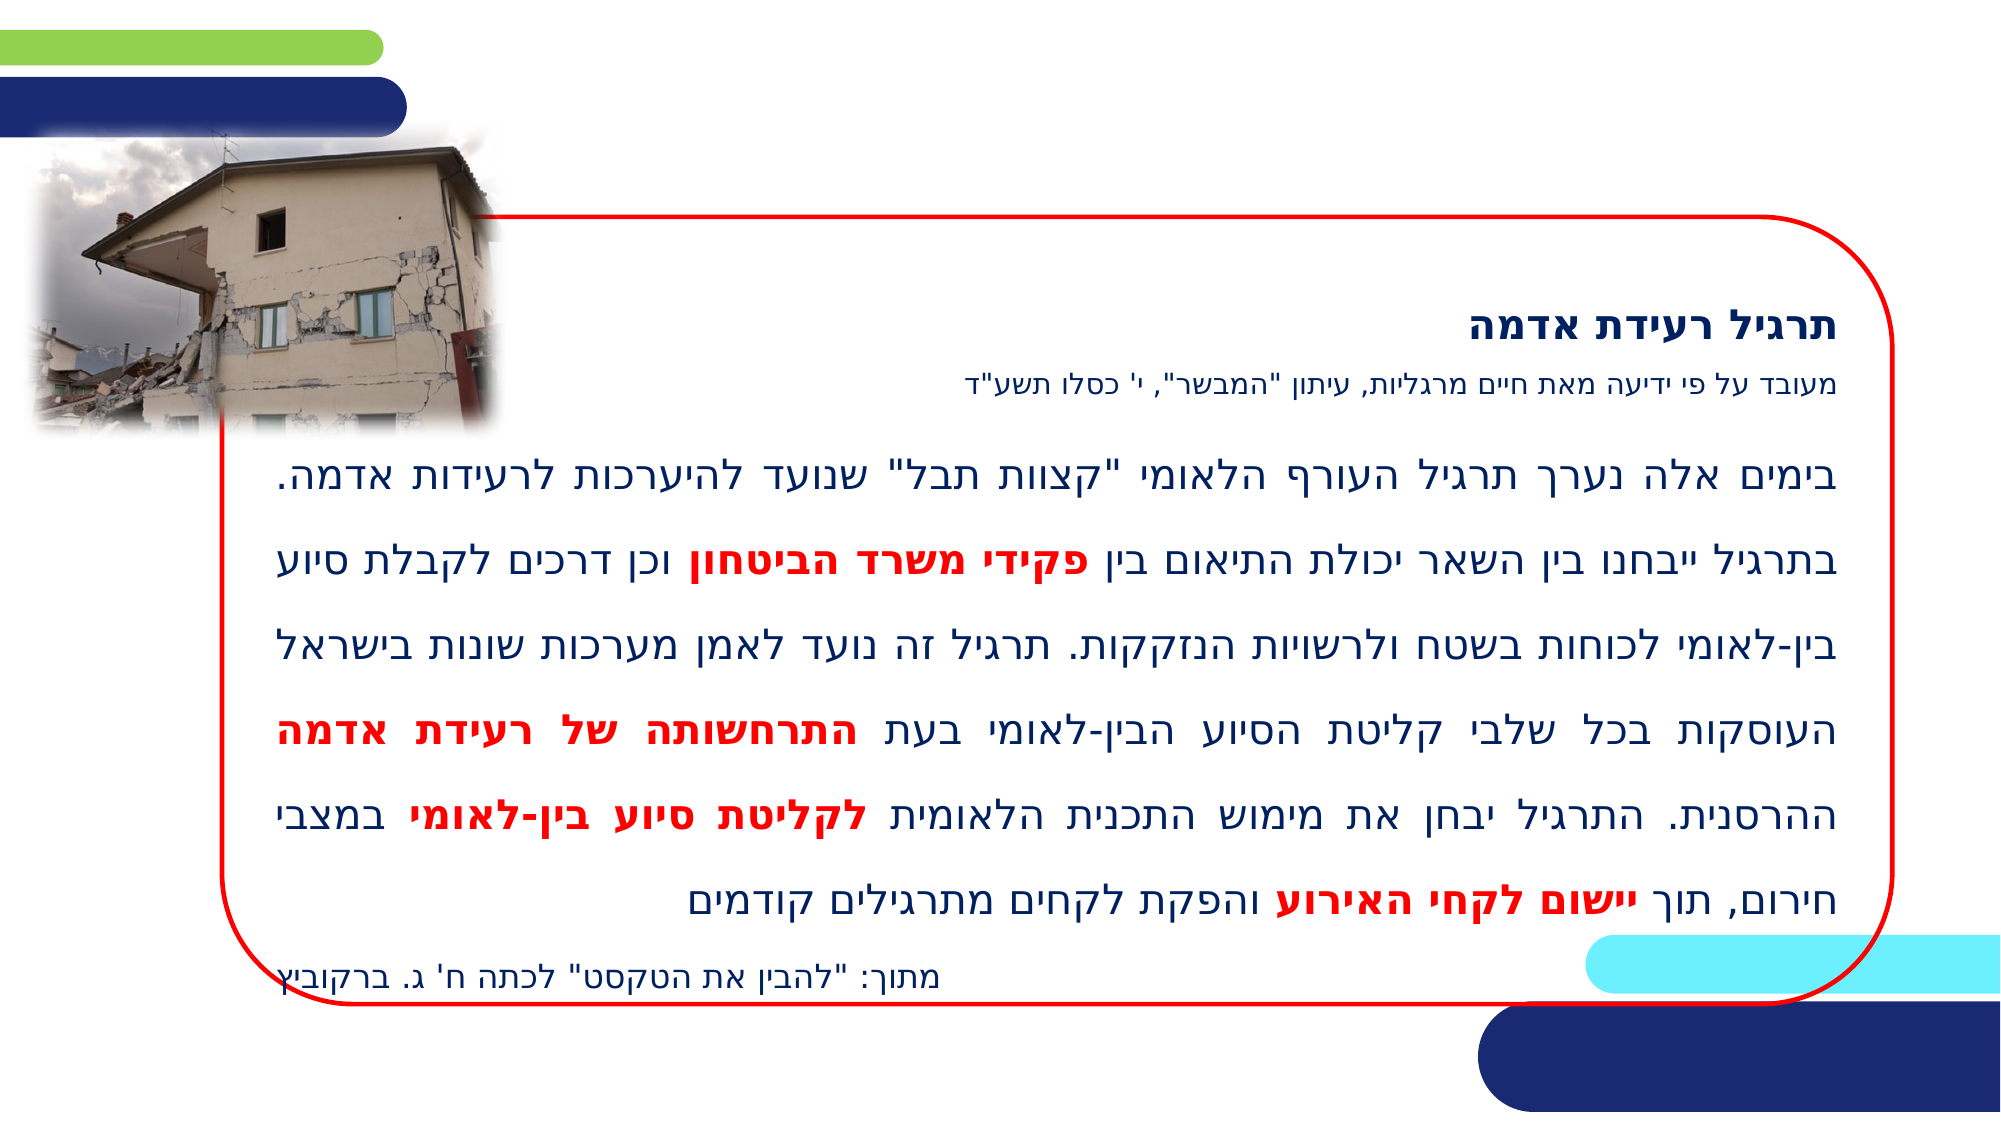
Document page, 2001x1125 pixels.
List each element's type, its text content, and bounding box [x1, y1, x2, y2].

text_box תרגיל רעידת אדמה מעובד על פי ידיעה מאת חיים מרגליות, עיתון "המבשר", י' כסלו תשע"ד בימים אלה נערך תרגיל העורף הלאומי "קצוות תבל" שנועד להיערכות לרעידות אדמה. בתרגיל ייבחנו בין השאר יכולת התיאום בין פקידי משרד הביטחון וכן דרכים לקבלת סיוע בין-לאומי לכוחות בשטח ולרשויות הנזקקות. תרגיל זה נועד לאמן מערכות שונות בישראל העוסקות בכל שלבי קליטת הסיוע הבין-לאומי בעת התרחשותה של רעידת אדמה ההרסנית. התרגיל יבחן את מימוש התכנית הלאומית לקליטת סיוע בין-לאומי במצבי חירום, תוך יישום לקחי האירוע והפקת לקחים מתרגילים קודמים מתוך: "להבין את הטקסט" לכתה ח' ג. ברקוביץ [221, 216, 1893, 1005]
picture [20, 117, 508, 442]
